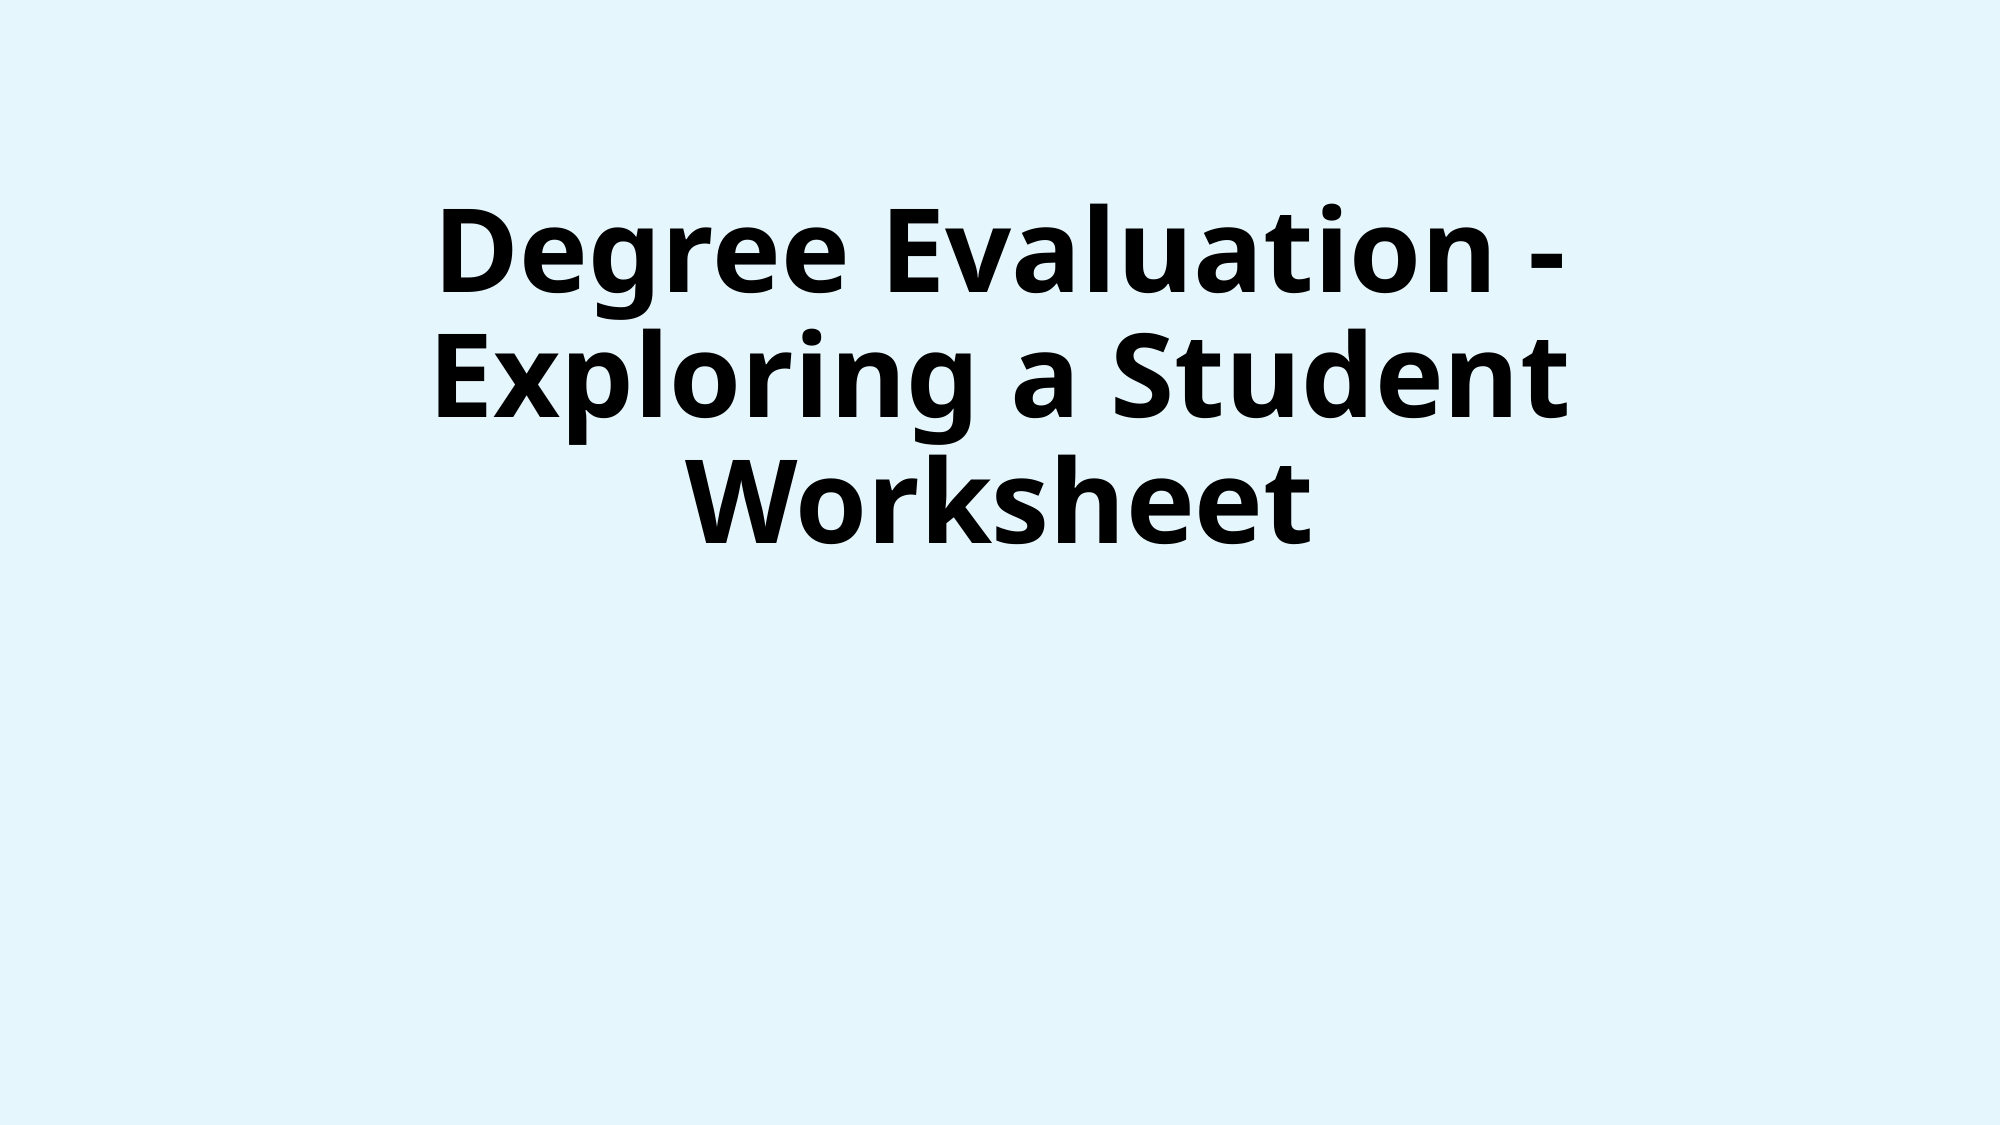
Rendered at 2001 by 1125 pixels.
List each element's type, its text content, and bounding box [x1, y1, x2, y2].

title Degree Evaluation - Exploring a Student Worksheet [249, 184, 1750, 576]
